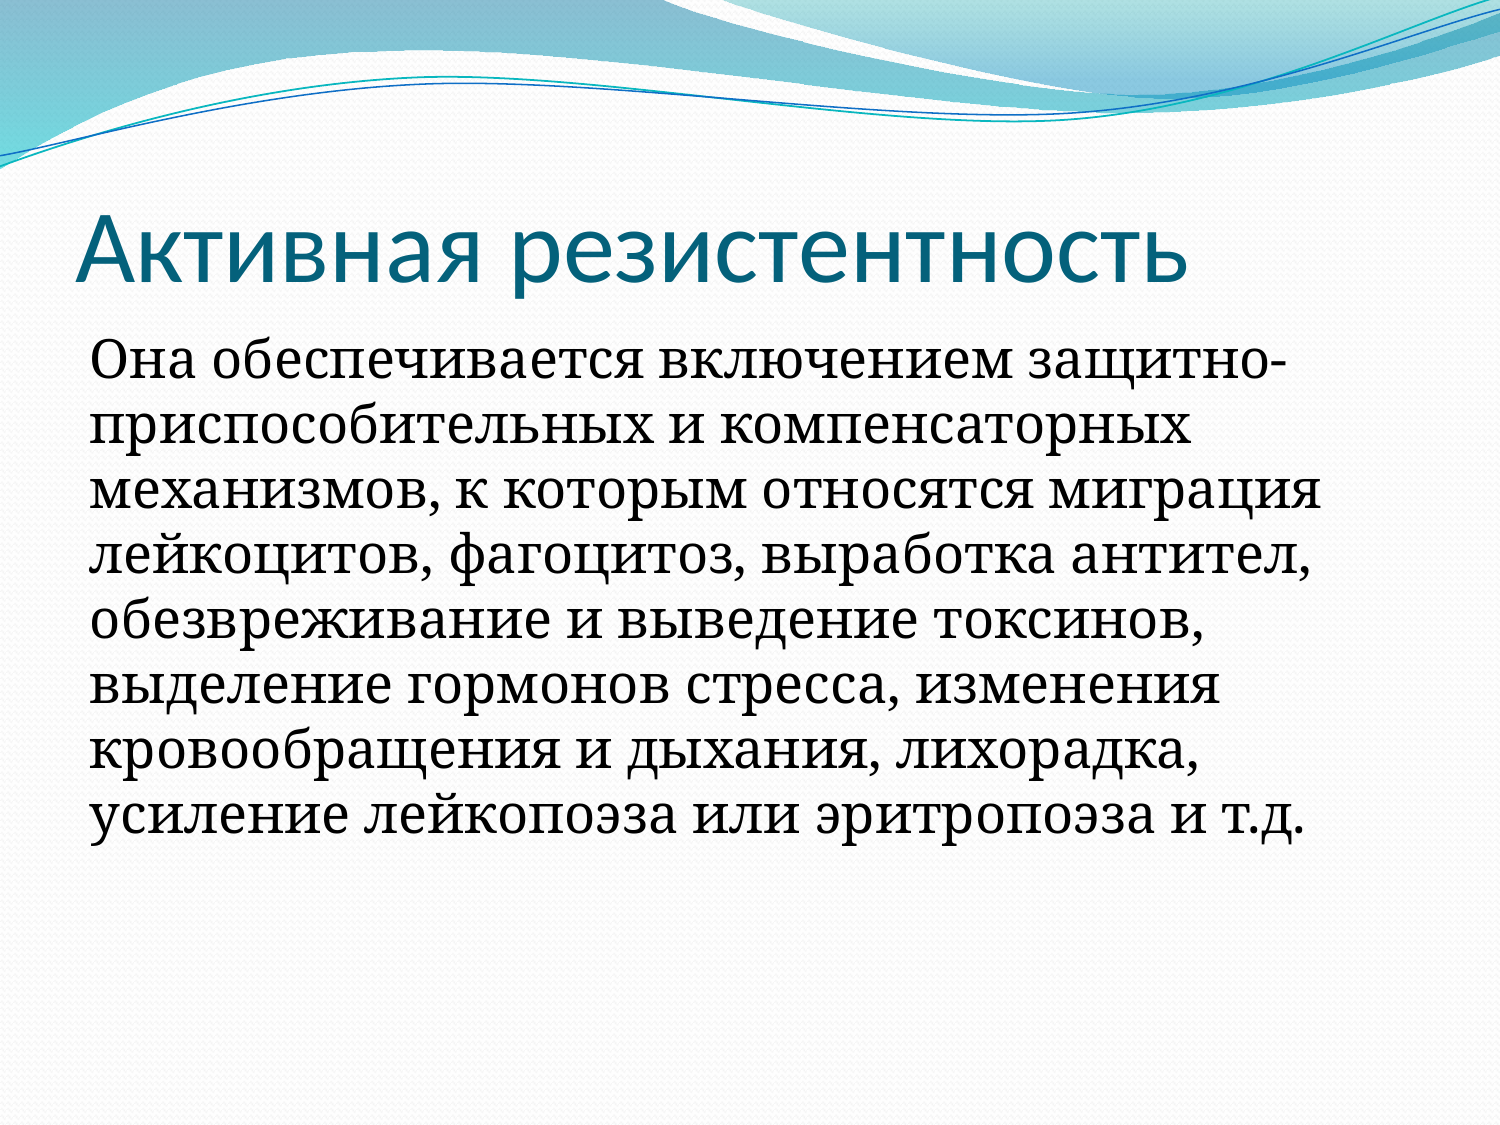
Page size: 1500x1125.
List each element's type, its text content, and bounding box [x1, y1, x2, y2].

title Активная резистентность [75, 115, 1425, 303]
list Она обеспечивается включением защитно-приспособительных и компенсаторных механизмов, к которым относятся миграция лейкоцитов, фагоцитоз, выработка антител, обезвреживание и выведение токсинов, выделение гормонов стресса, изменения кровообращения и дыхания, лихорадка, усиление лейкопоэза или эритропоэза и т.д. [75, 317, 1425, 1038]
